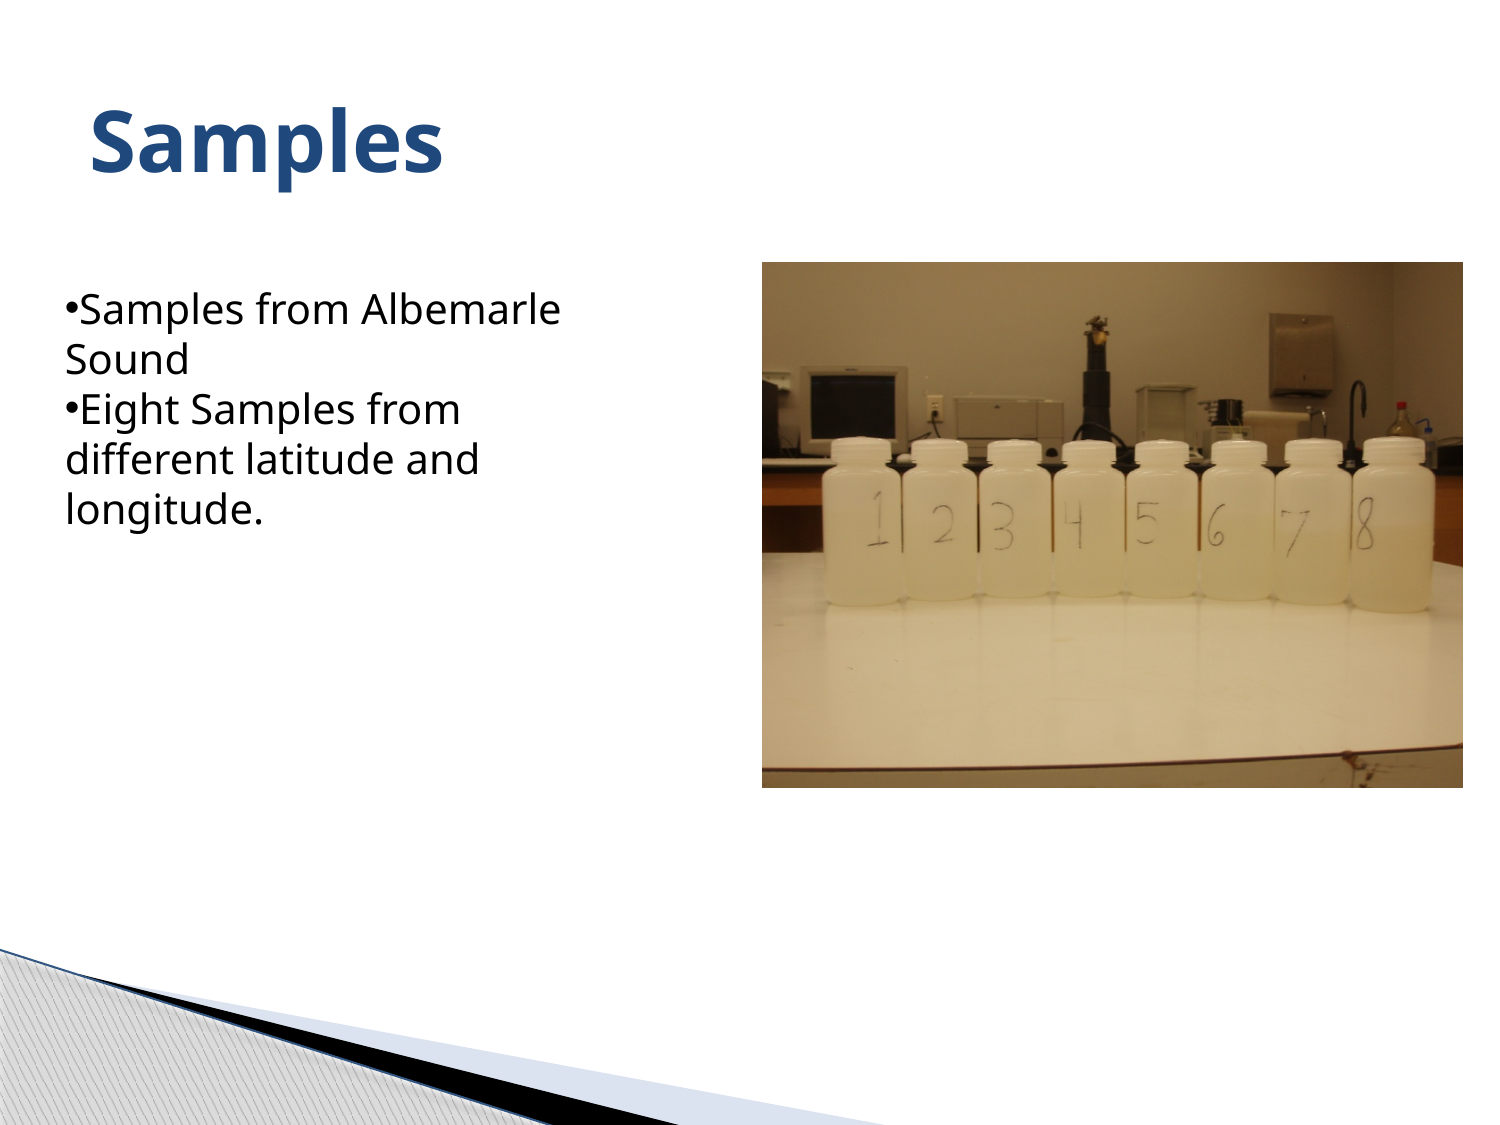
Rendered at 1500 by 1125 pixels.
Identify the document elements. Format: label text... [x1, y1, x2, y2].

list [762, 262, 1463, 788]
text_box Samples from Albemarle Sound Eight Samples from different latitude and longitude. [49, 275, 638, 540]
title Samples [75, 45, 1425, 233]
